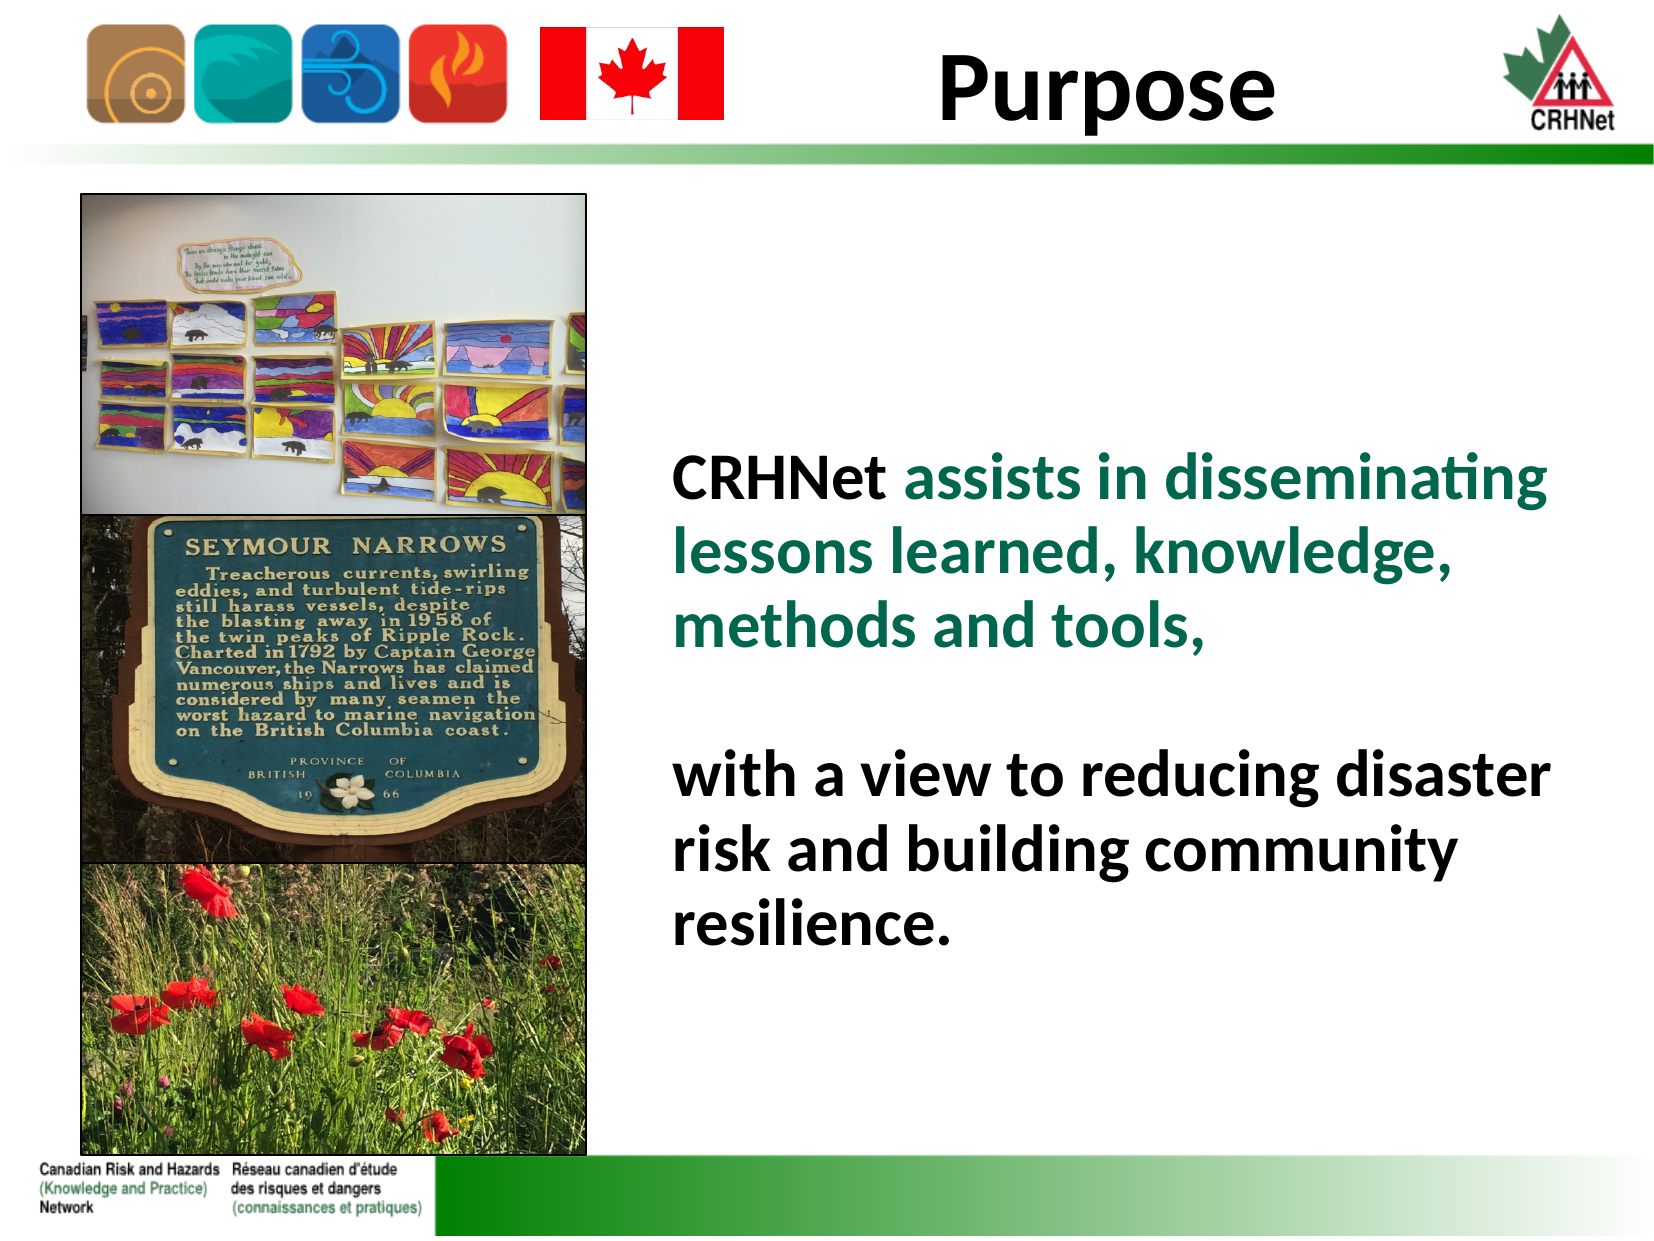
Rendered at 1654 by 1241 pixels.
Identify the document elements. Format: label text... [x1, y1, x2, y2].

text_box Purpose [850, 17, 1388, 126]
text_box CRHNet assists in disseminating lessons learned, knowledge, methods and tools, with a view to reducing disaster risk and building community resilience. [658, 275, 1580, 1020]
picture [2, 14, 1654, 1236]
